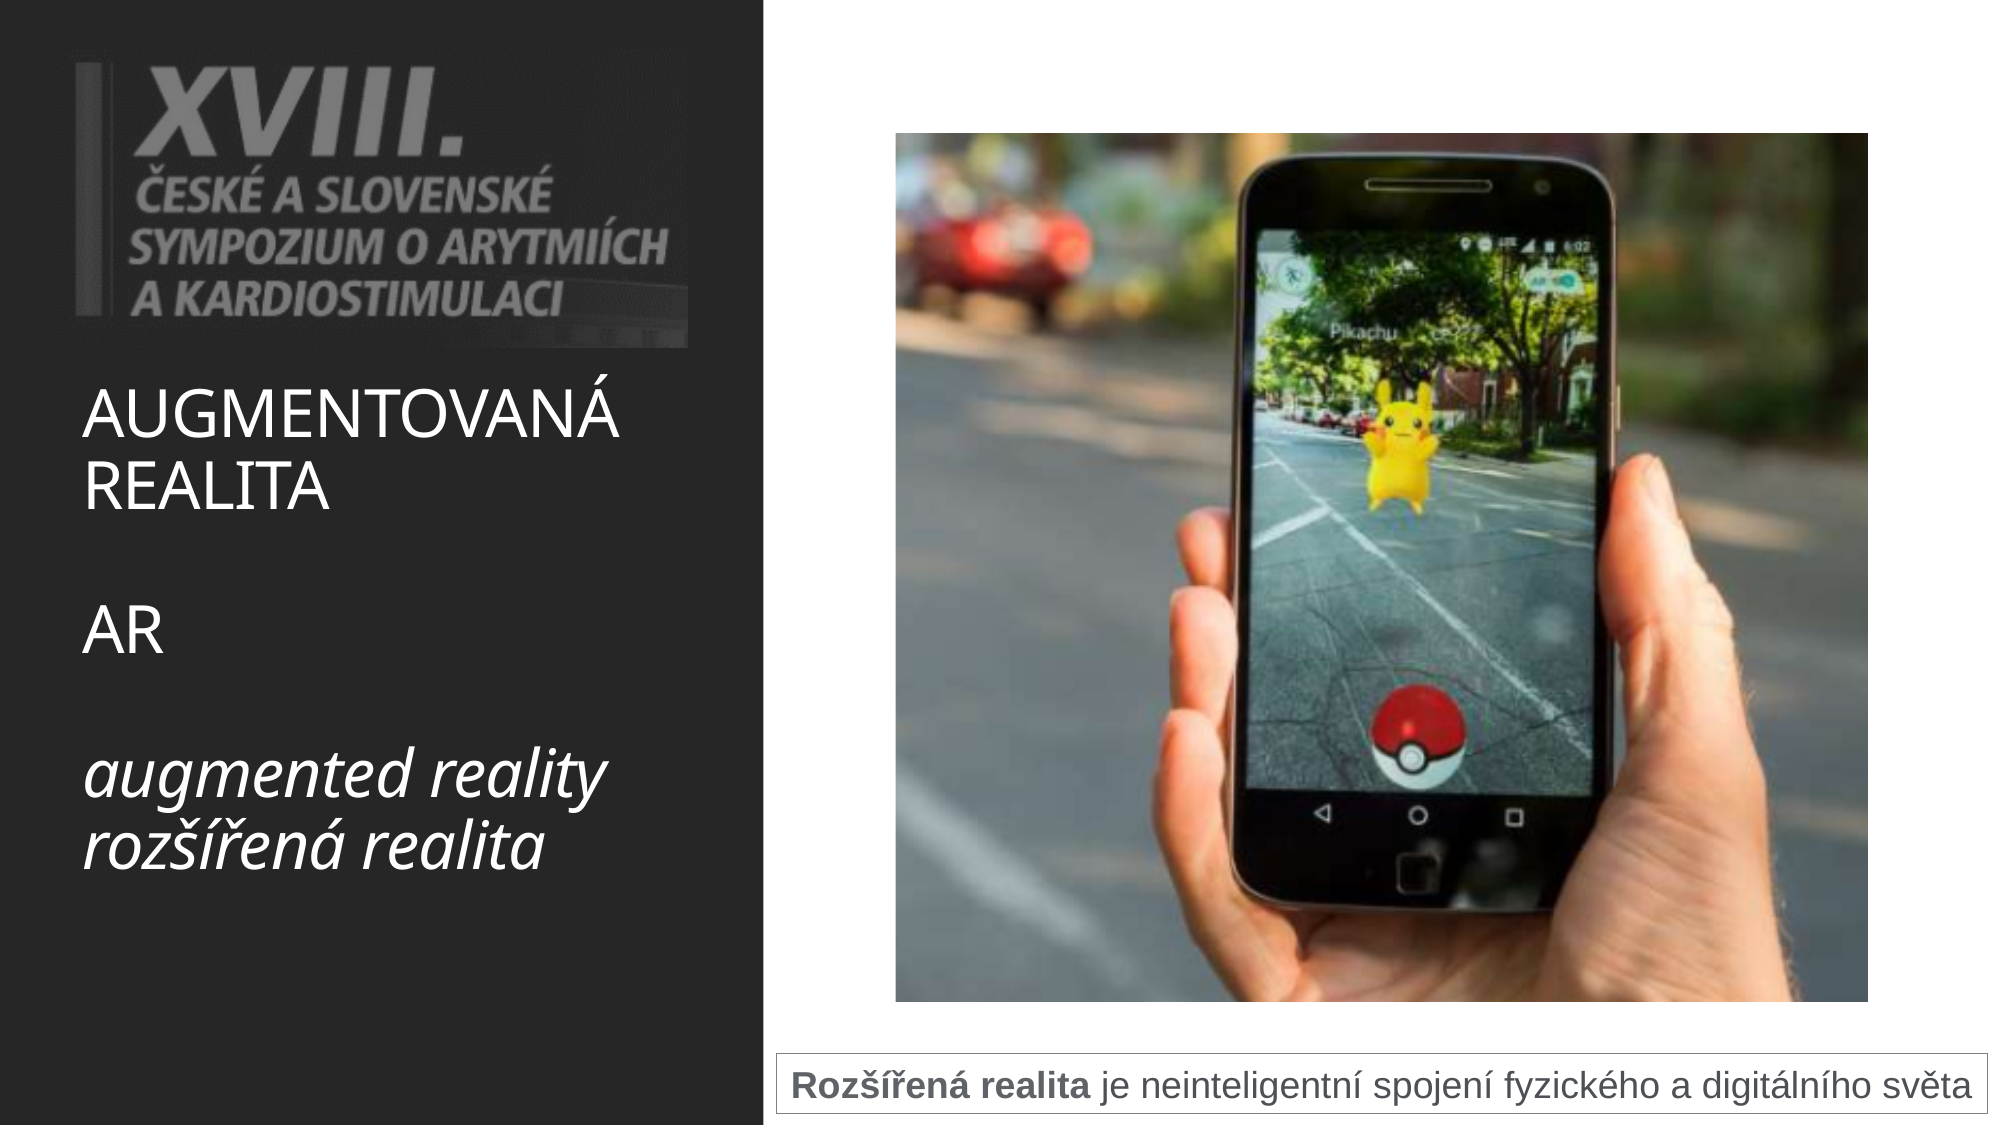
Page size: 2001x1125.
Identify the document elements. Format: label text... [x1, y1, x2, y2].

picture [55, 48, 688, 348]
picture [894, 132, 1869, 1003]
title AUGMENTOVANÁ REALITA AR augmented reality rozšířená realita [67, 372, 688, 1054]
text_box Rozšířená realita je neinteligentní spojení fyzického a digitálního světa [776, 1053, 1988, 1114]
